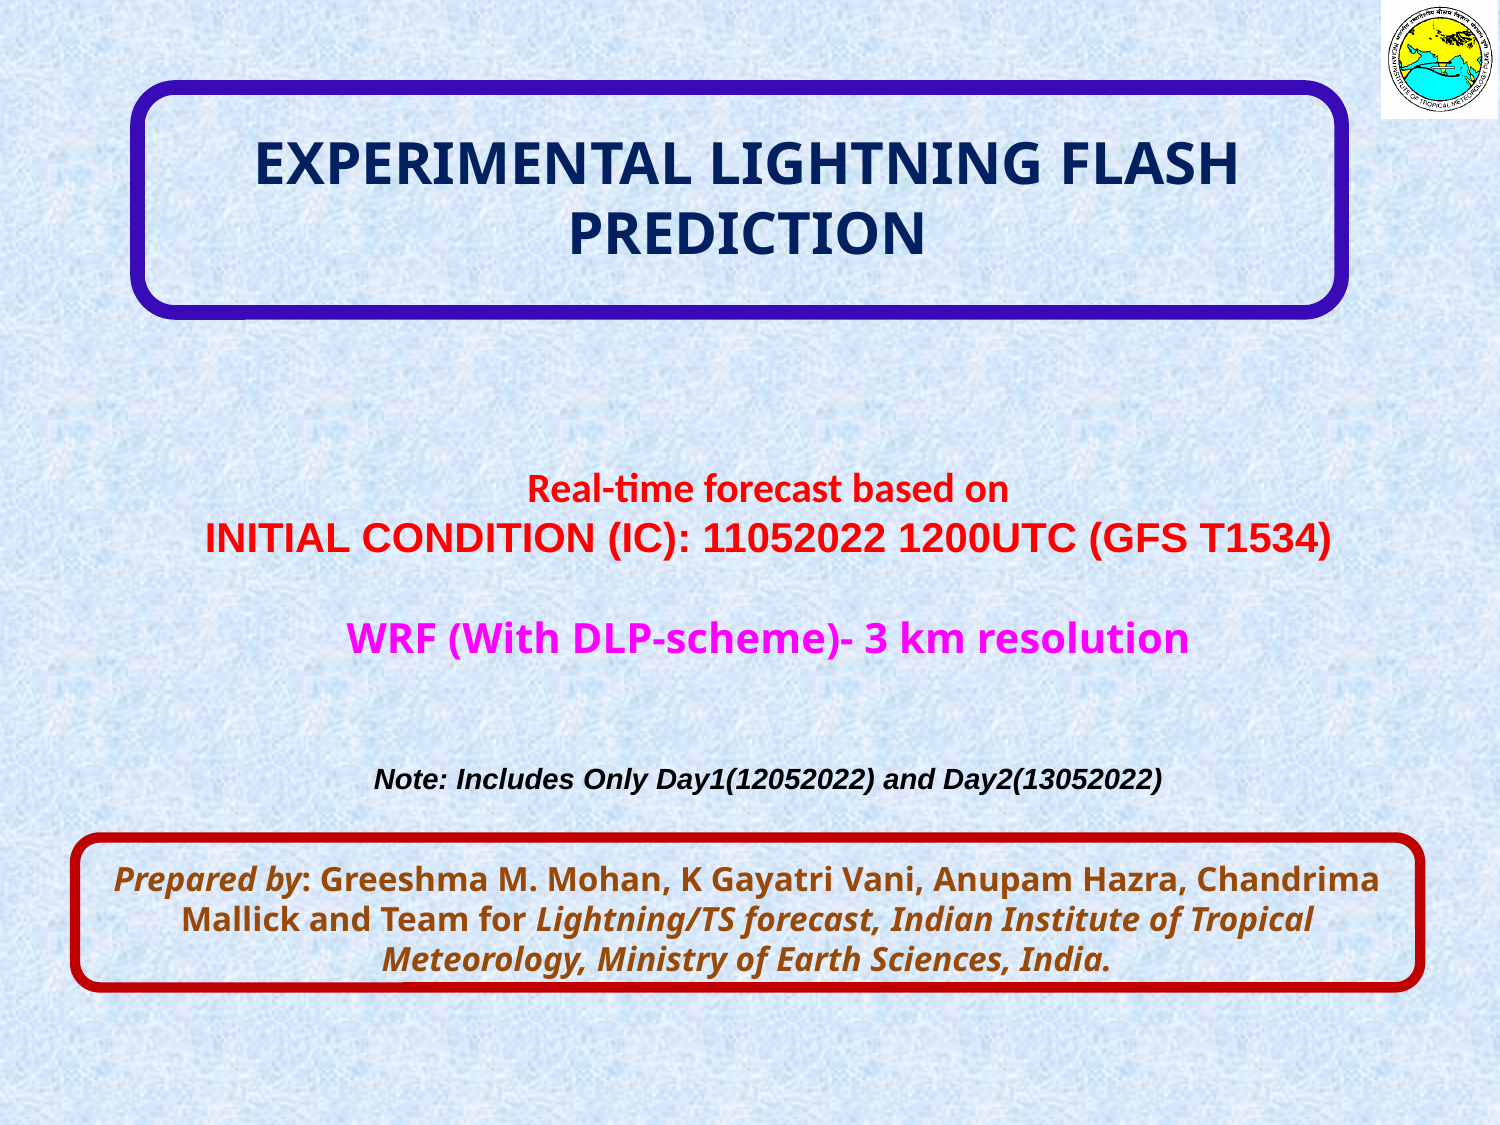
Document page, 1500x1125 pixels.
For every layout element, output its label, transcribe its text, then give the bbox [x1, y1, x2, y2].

picture [0, 0, 1500, 1125]
text_box Note: Includes Only Day1(12052022) and Day2(13052022) [87, 752, 1458, 803]
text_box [62, 837, 1433, 988]
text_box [137, 87, 1357, 313]
text_box Real-time forecast based on INITIAL CONDITION (IC): 11052022 1200UTC (GFS T1534) WRF (With DLP-scheme)- 3 km resolution [87, 453, 1450, 669]
